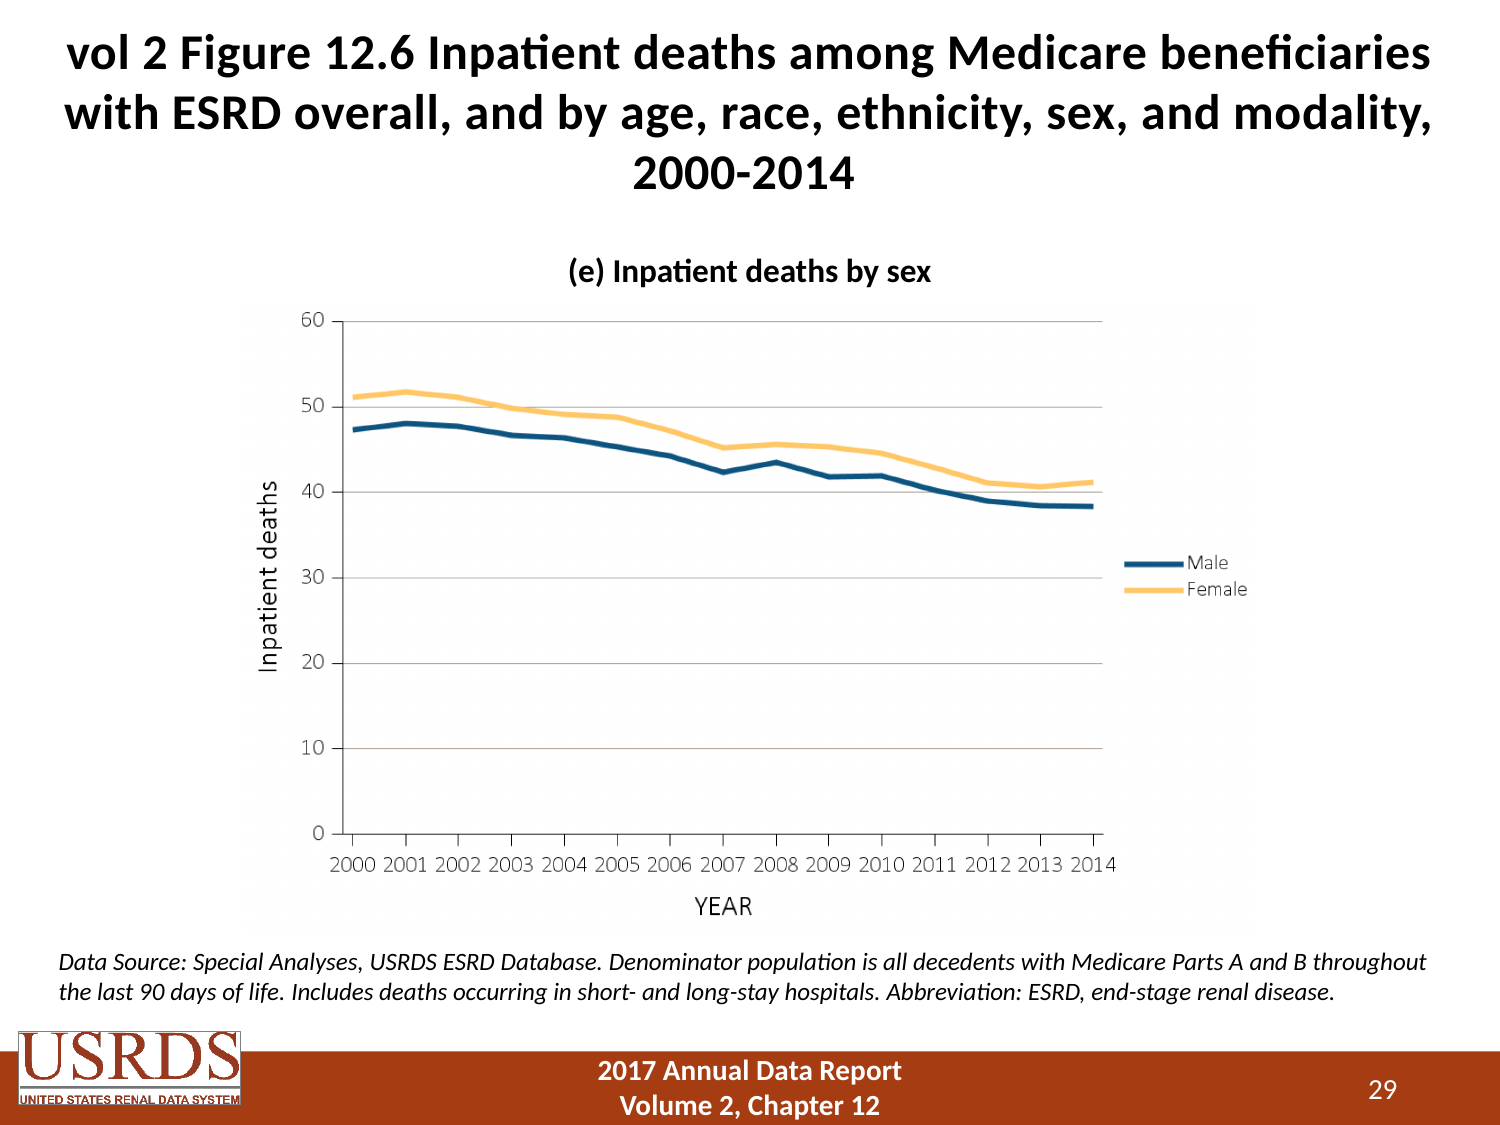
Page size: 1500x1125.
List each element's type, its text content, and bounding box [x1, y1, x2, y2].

slide_number 29 [1262, 1062, 1413, 1108]
title vol 2 Figure 12.6 Inpatient deaths among Medicare beneficiaries with ESRD overall, and by age, race, ethnicity, sex, and modality, 2000-2014 [0, 12, 1500, 193]
text_box Data Source: Special Analyses, USRDS ESRD Database. Denominator population is all decedents with Medicare Parts A and B throughout the last 90 days of life. Includes deaths occurring in short- and long-stay hospitals. Abbreviation: ESRD, end-stage renal disease. [43, 937, 1457, 1013]
picture [19, 1032, 240, 1104]
text_box (e) Inpatient deaths by sex [553, 241, 947, 297]
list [243, 300, 1257, 935]
